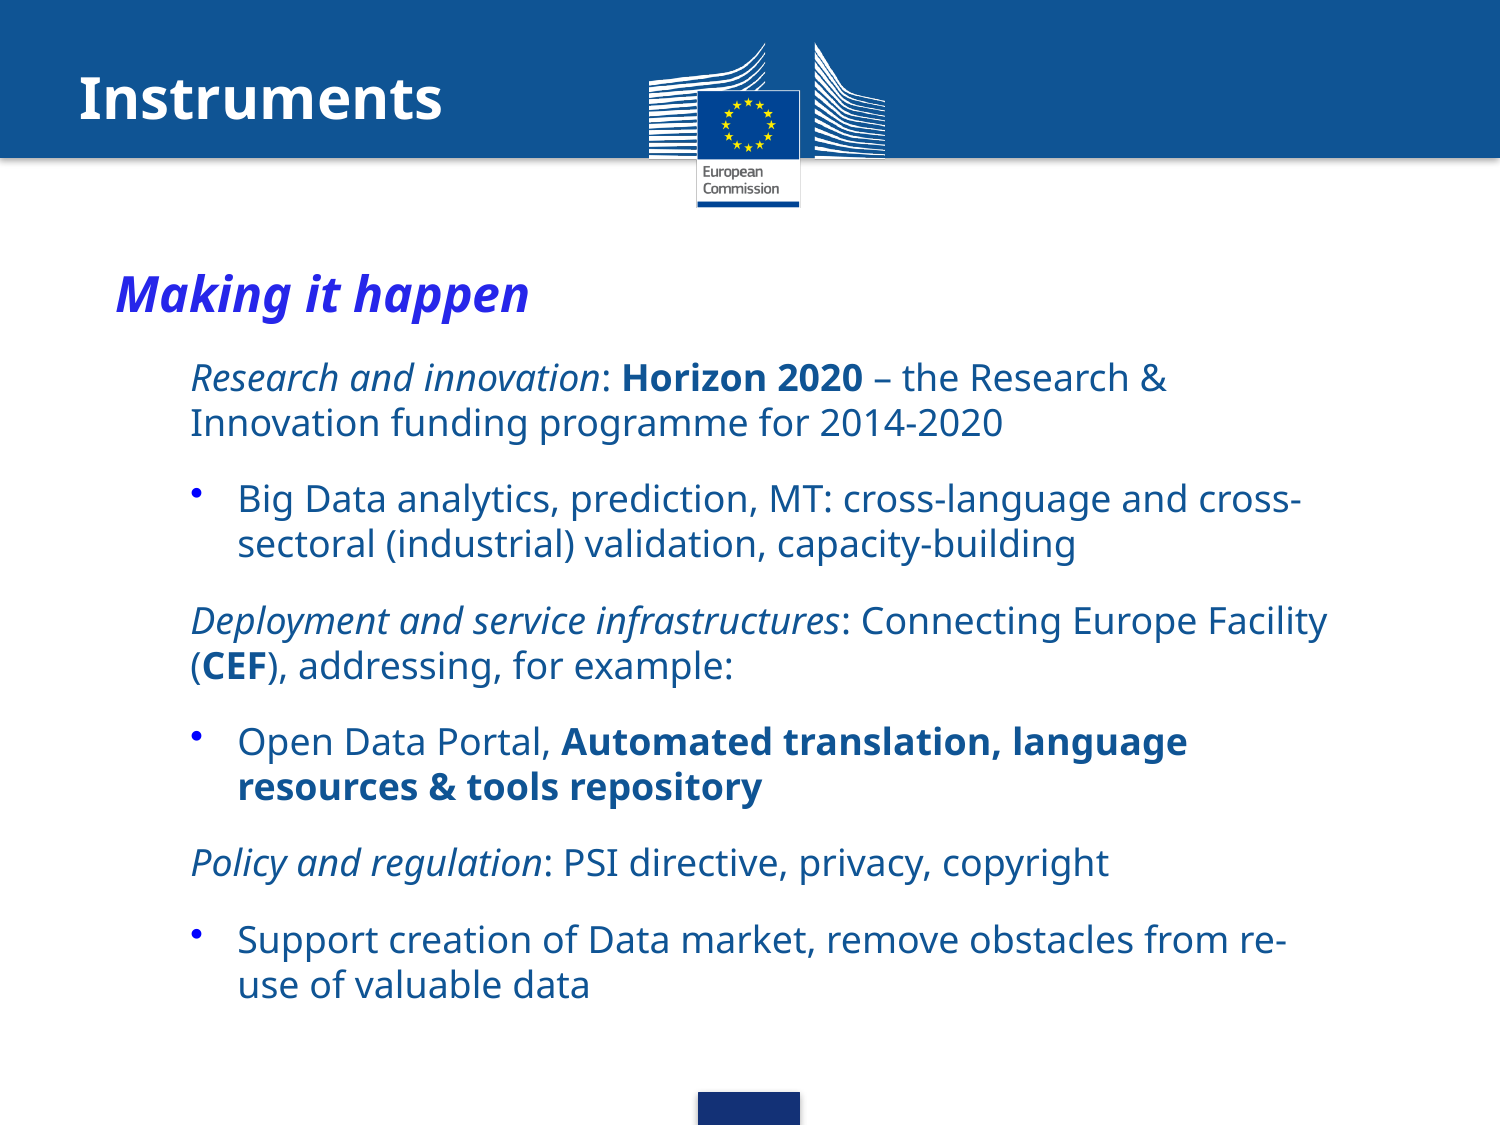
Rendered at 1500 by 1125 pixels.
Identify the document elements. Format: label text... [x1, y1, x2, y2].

title Instruments [64, 31, 1415, 232]
list Making it happen Research and innovation: Horizon 2020 – the Research & Innovation funding programme for 2014-2020 Big Data analytics, prediction, MT: cross-language and cross-sectoral (industrial) validation, capacity-building Deployment and service infrastructures: Connecting Europe Facility (CEF), addressing, for example: Open Data Portal, Automated translation, language resources & tools repository Policy and regulation: PSI directive, privacy, copyright Support creation of Data market, remove obstacles from re-use of valuable data [100, 255, 1365, 1094]
